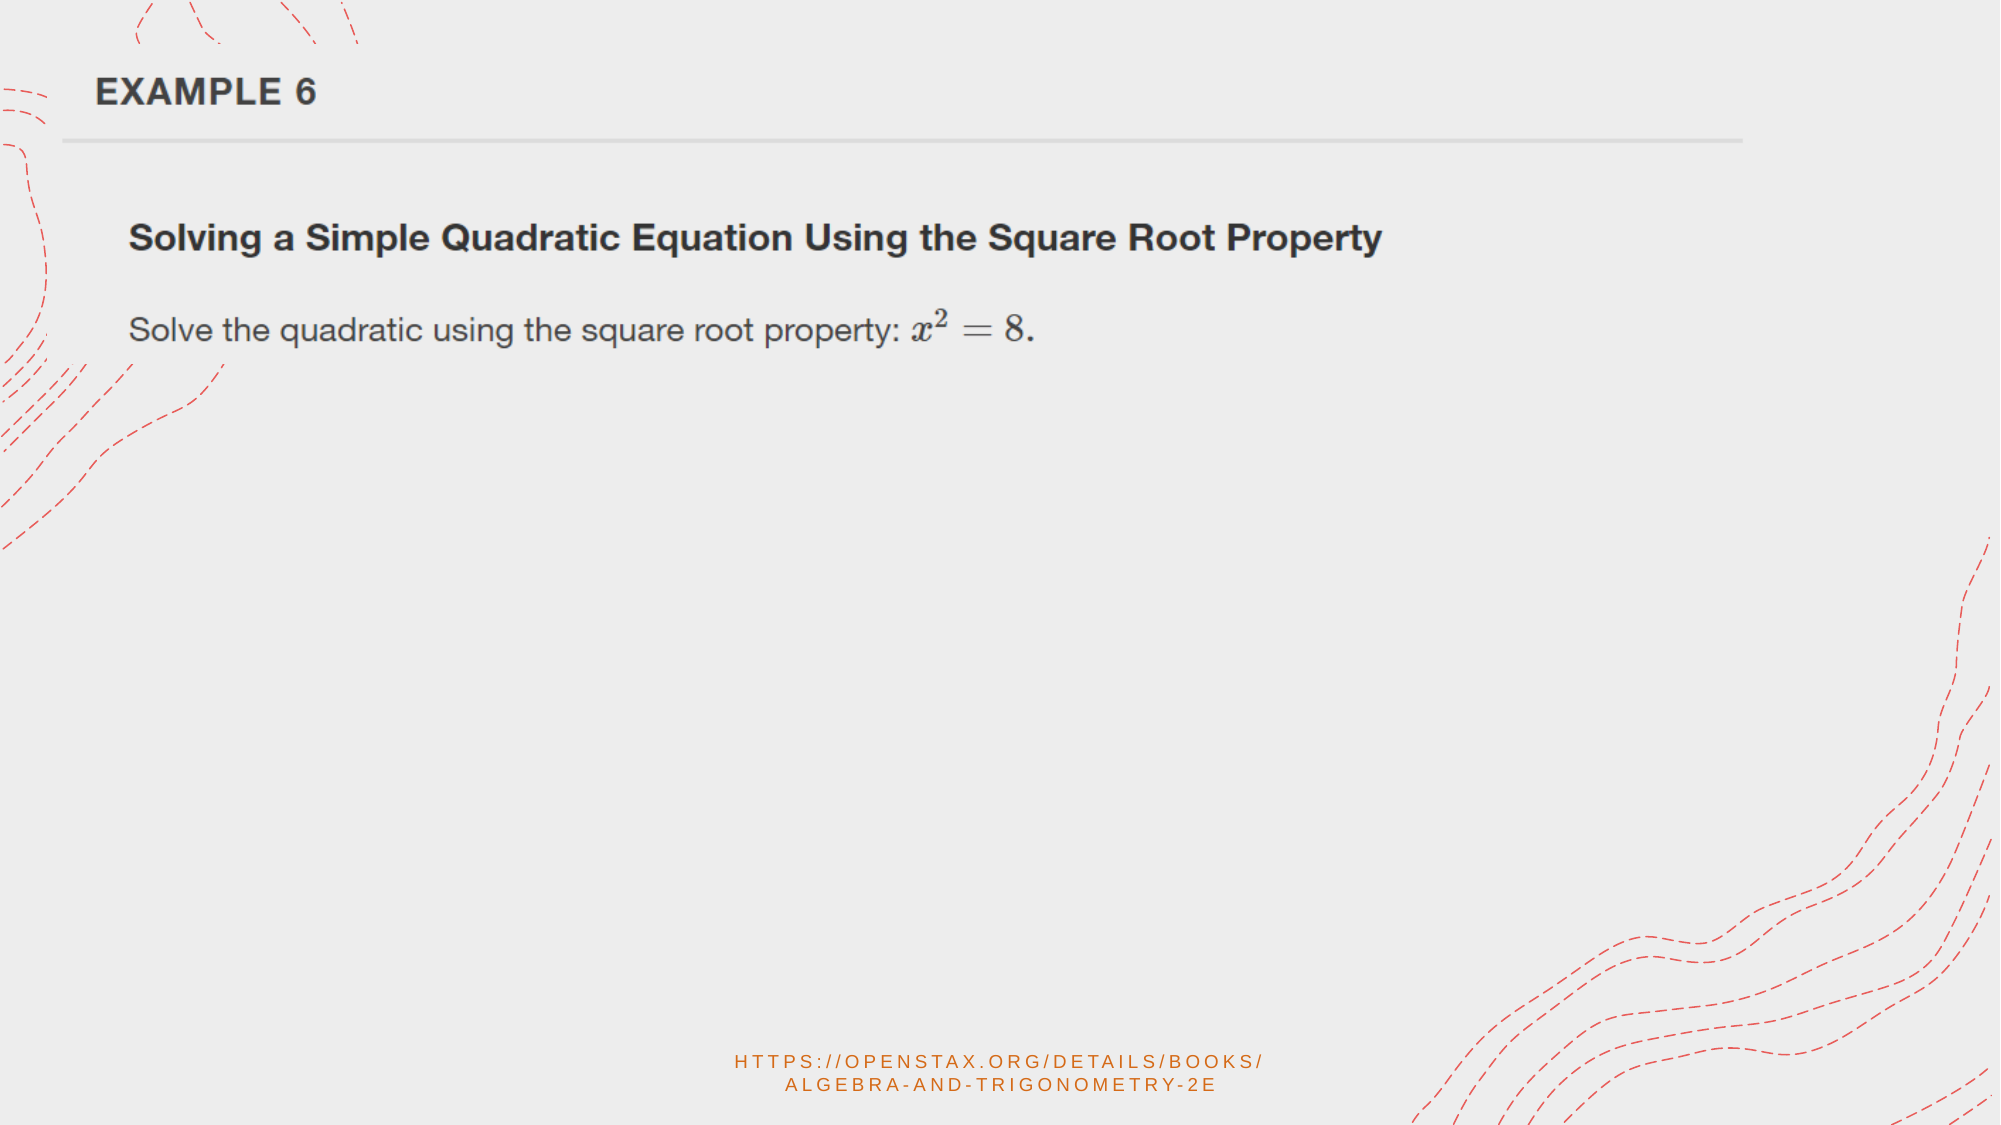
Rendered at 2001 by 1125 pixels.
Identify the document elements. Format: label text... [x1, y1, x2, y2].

picture [47, 44, 1760, 364]
footer https://openstax.org/details/books/algebra-and-trigonometry-2e [662, 1042, 1338, 1103]
